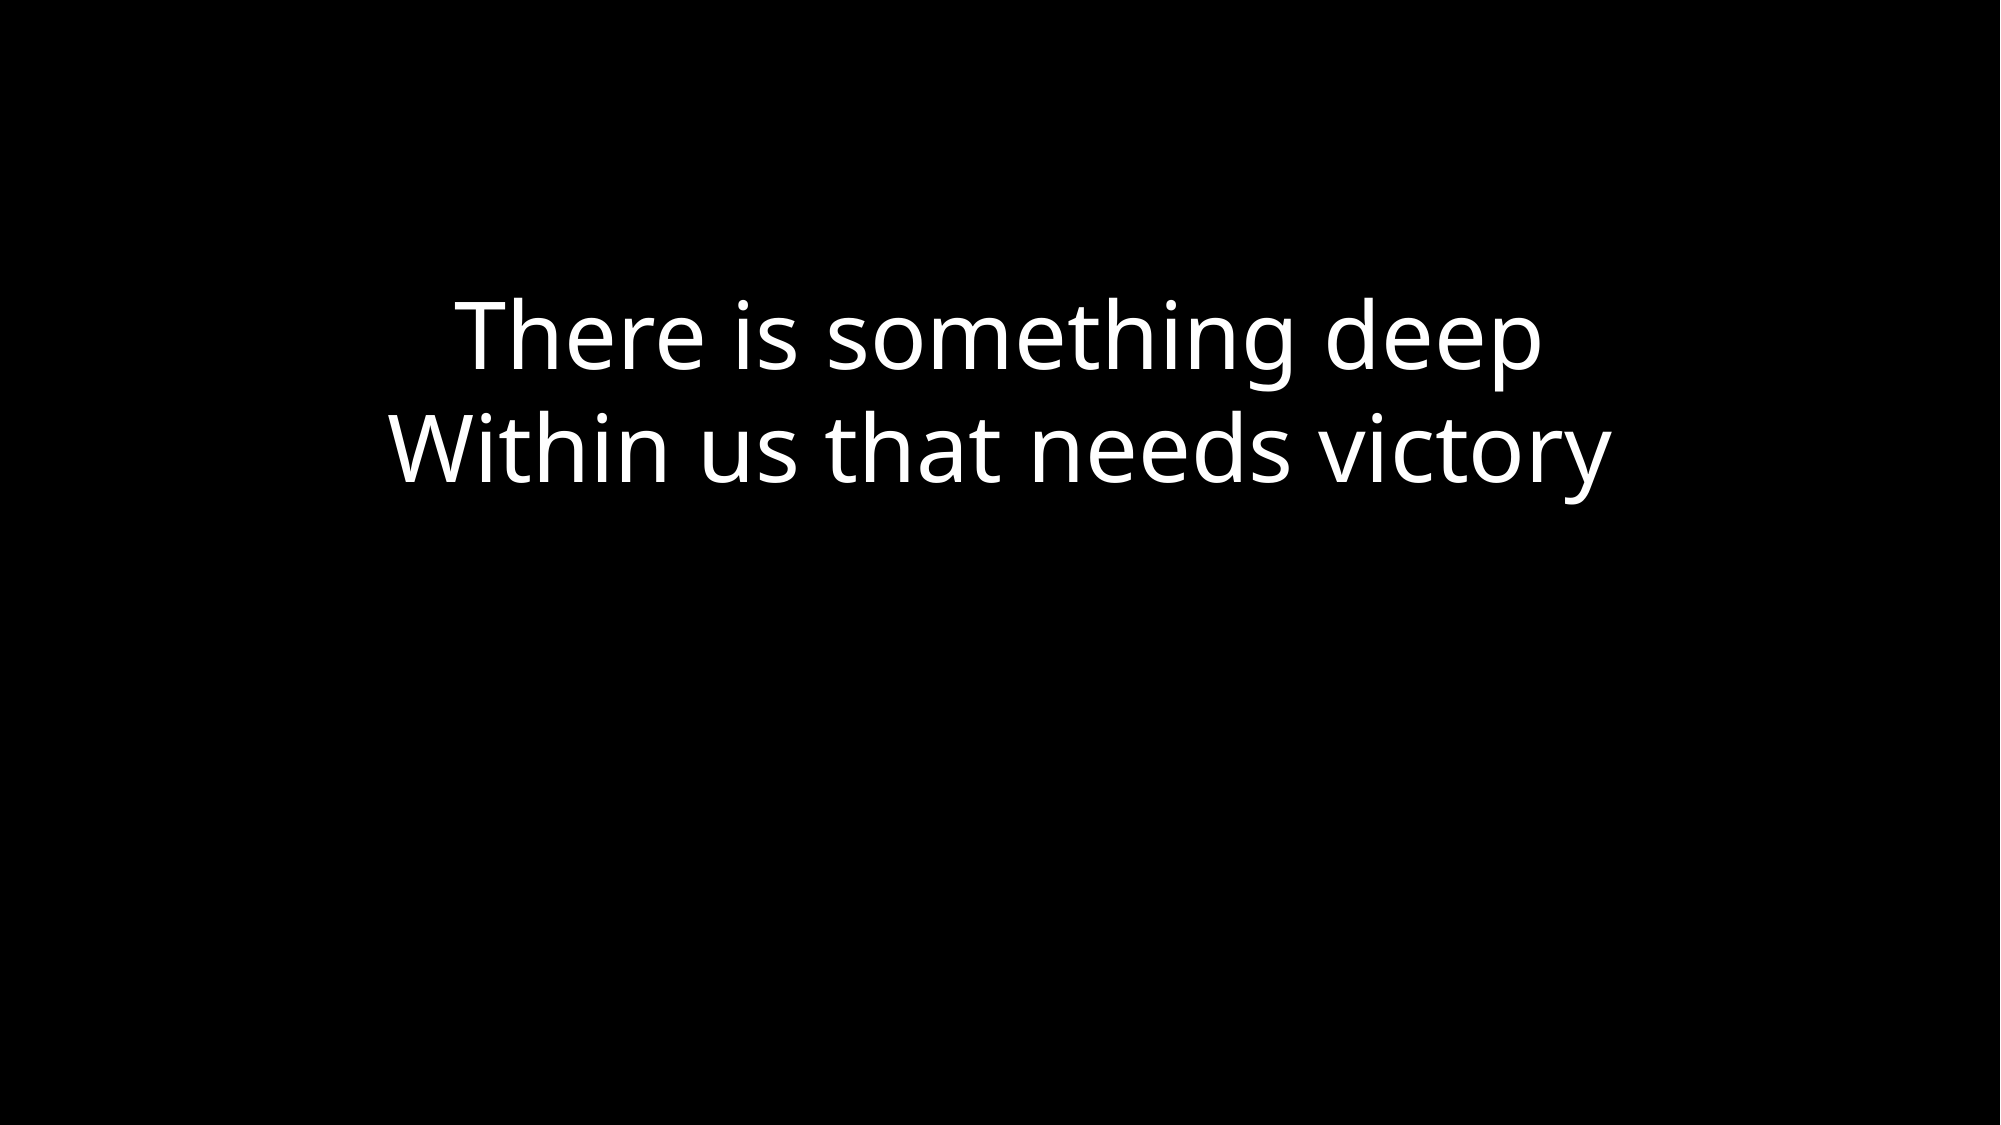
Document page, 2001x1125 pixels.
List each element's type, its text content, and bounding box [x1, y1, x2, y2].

text_box There is something deep Within us that needs victory [74, 268, 1926, 509]
